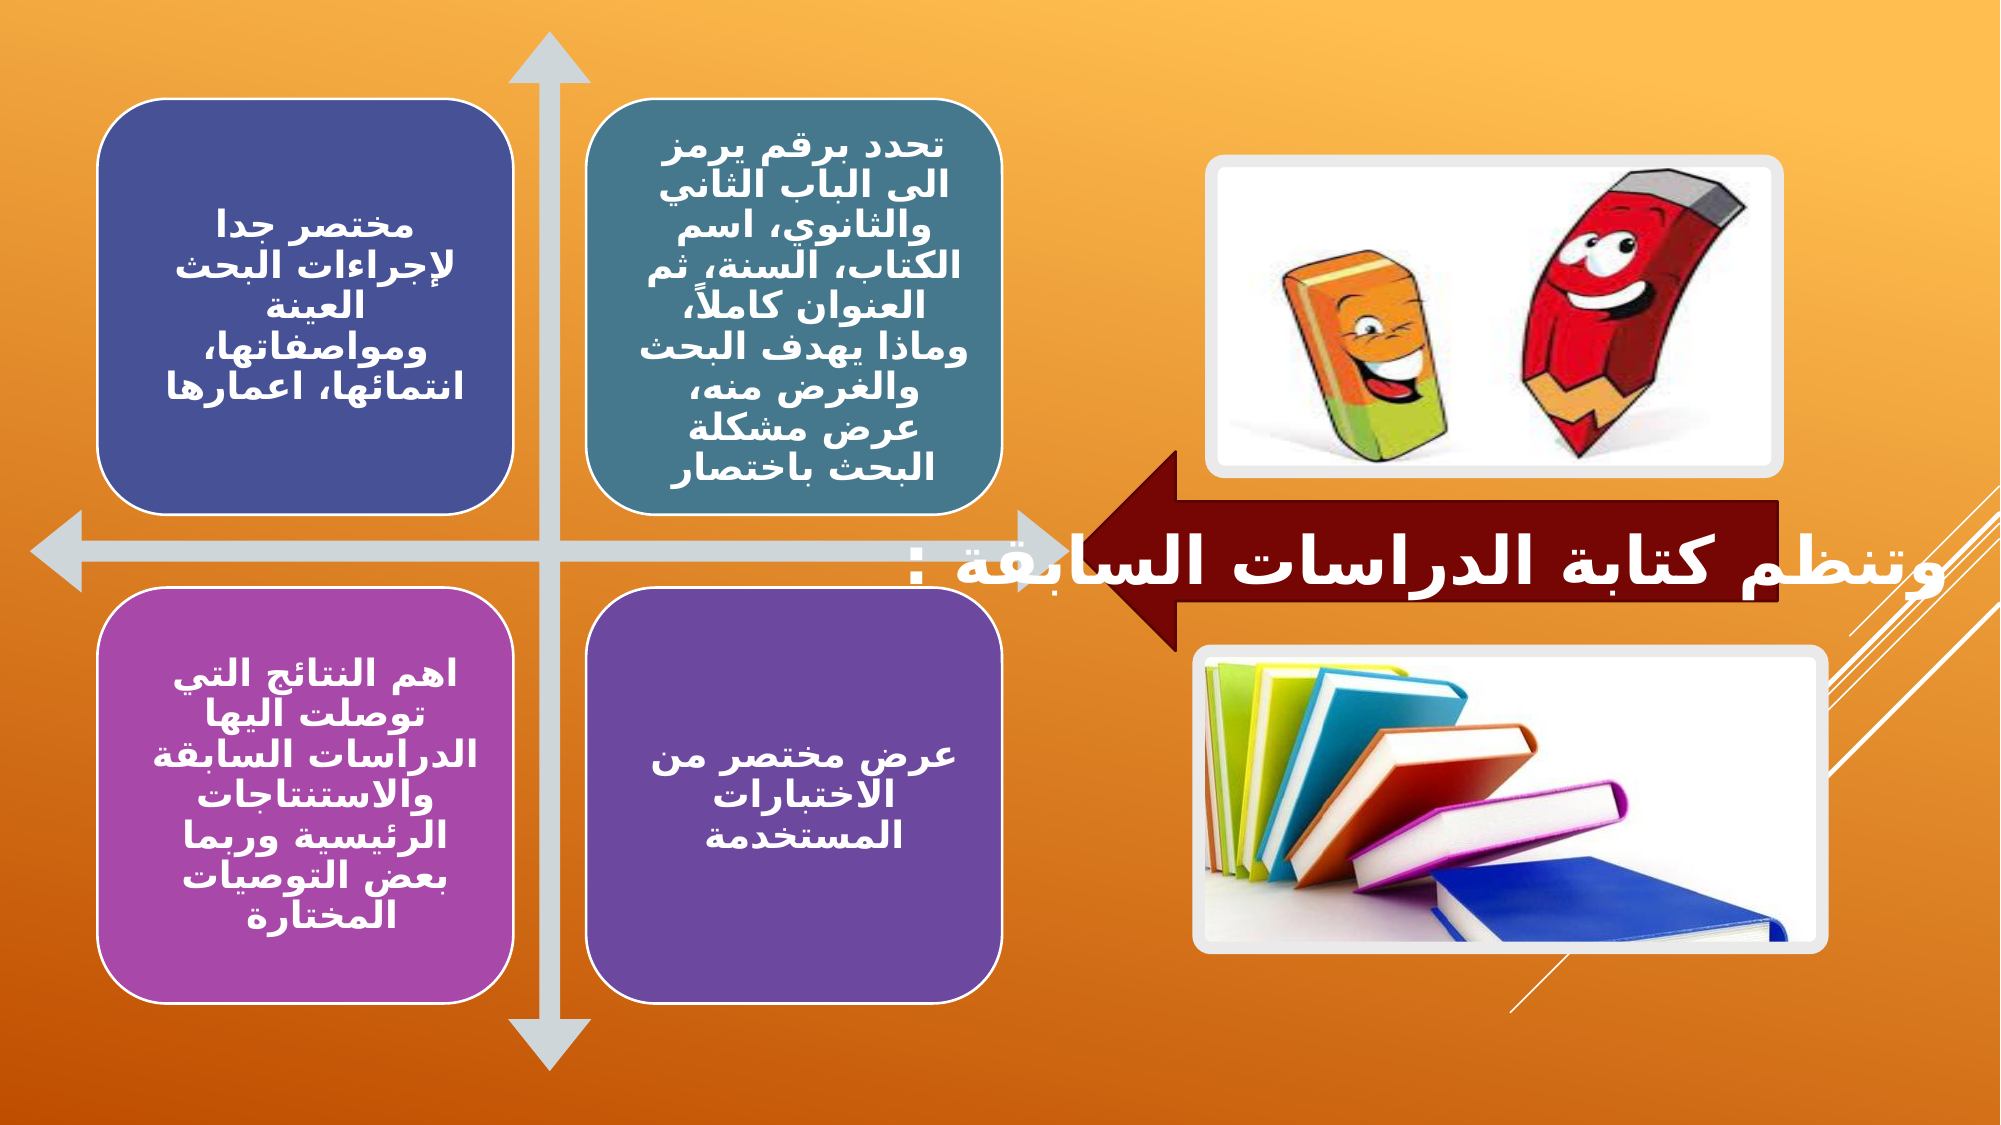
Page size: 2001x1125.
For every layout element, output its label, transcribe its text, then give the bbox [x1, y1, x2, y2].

picture [1198, 650, 1823, 949]
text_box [0, 30, 1511, 1072]
picture [1211, 160, 1778, 473]
text_box وتنظم كتابة الدراسات السابقة : [1511, 498, 1966, 606]
